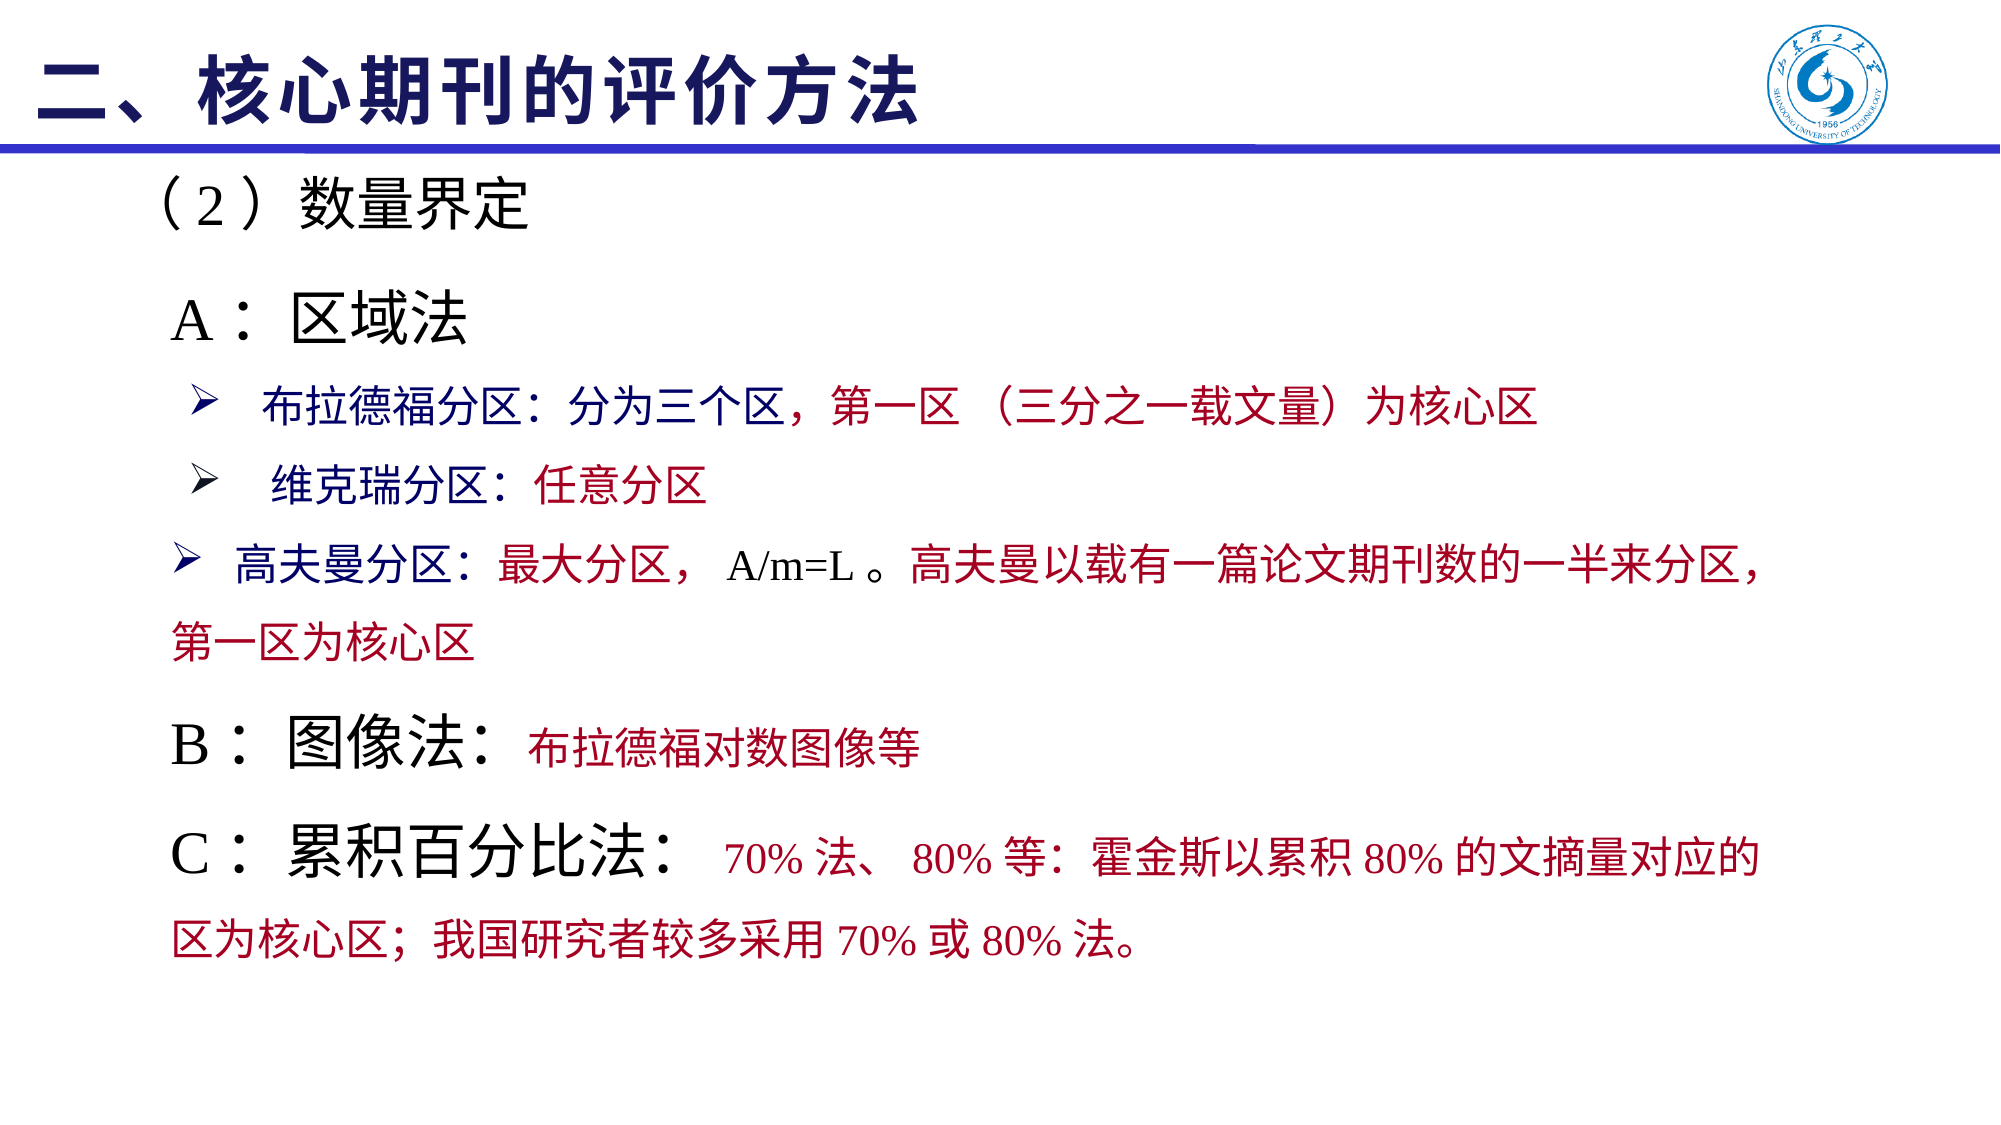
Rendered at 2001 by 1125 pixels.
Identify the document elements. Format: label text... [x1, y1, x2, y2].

picture [1744, 0, 1910, 165]
title 二、核心期刊的评价方法 [19, 30, 1819, 147]
list A：区域法 布拉德福分区：分为三个区，第一区 （三分之一载文量）为核心区 维克瑞分区：任意分区 高夫曼分区：最大分区，A/m=L。高夫曼以载有一篇论文期刊数的一半来分区，第一区为核心区 B：图像法：布拉德福对数图像等 C：累积百分比法：70%法、80%等：霍金斯以累积80%的文摘量对应的区为核心区；我国研究者较多采用70%或80%法。 [150, 266, 1819, 1070]
text_box （2）数量界定 [109, 167, 647, 246]
